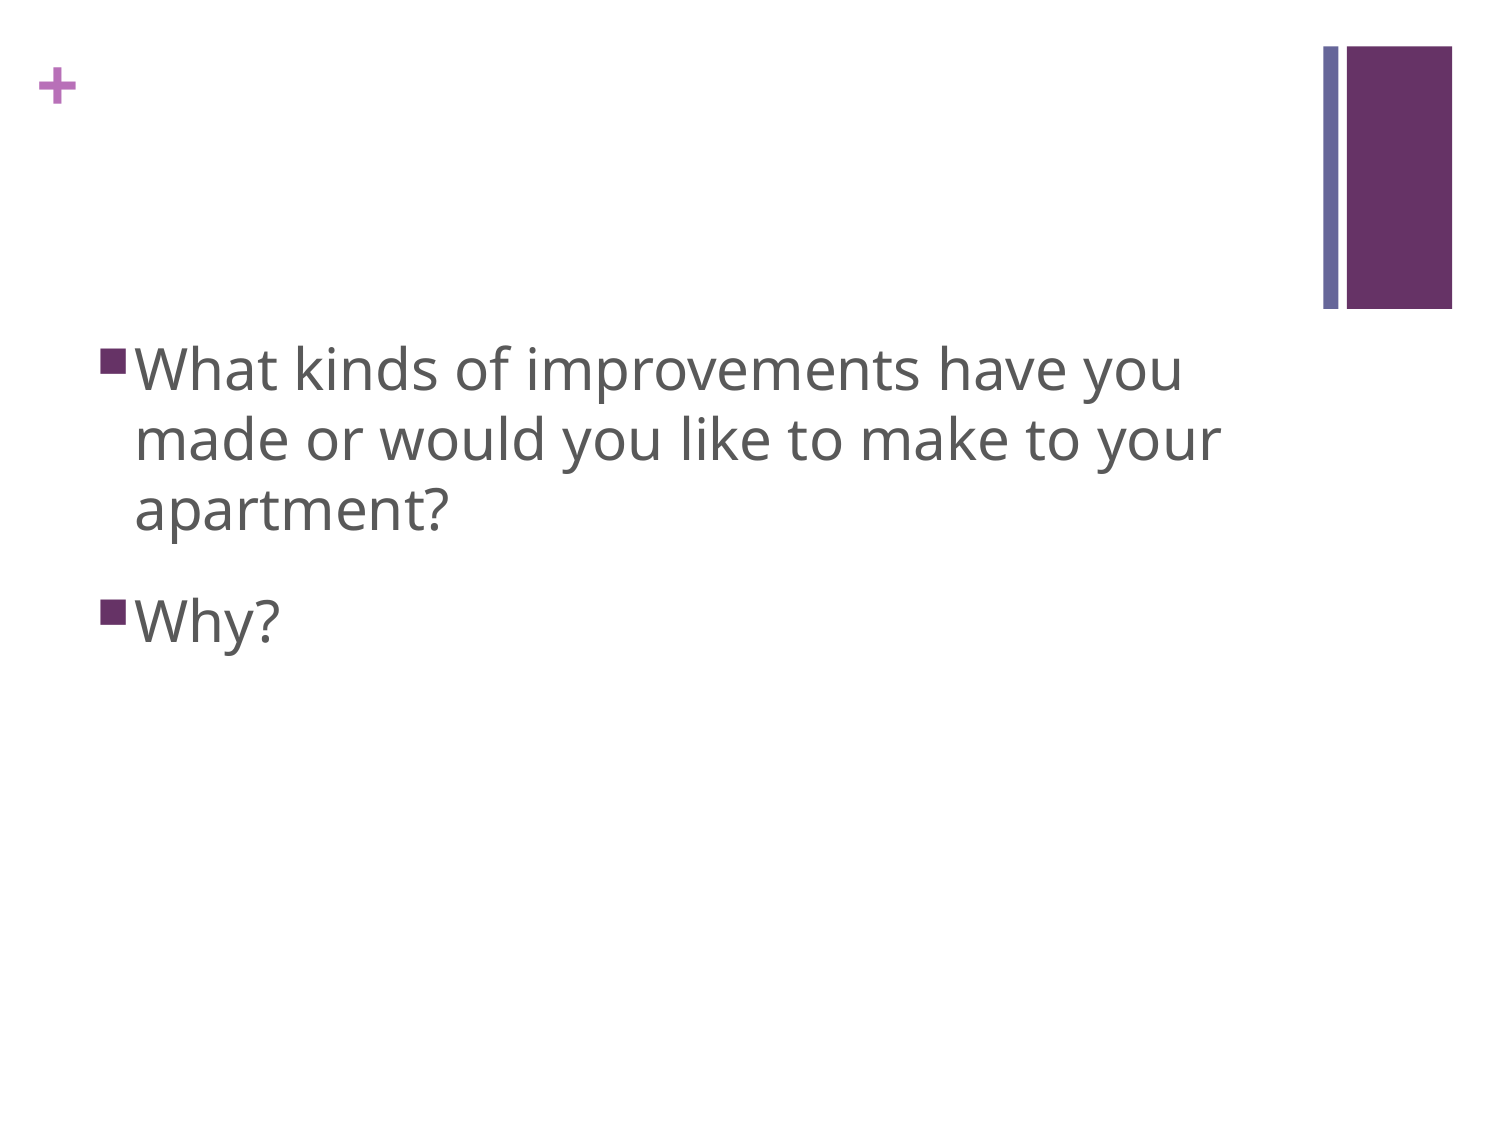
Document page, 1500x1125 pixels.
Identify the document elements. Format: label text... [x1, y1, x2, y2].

list What kinds of improvements have you made or would you like to make to your apartment? Why? [81, 324, 1322, 1005]
